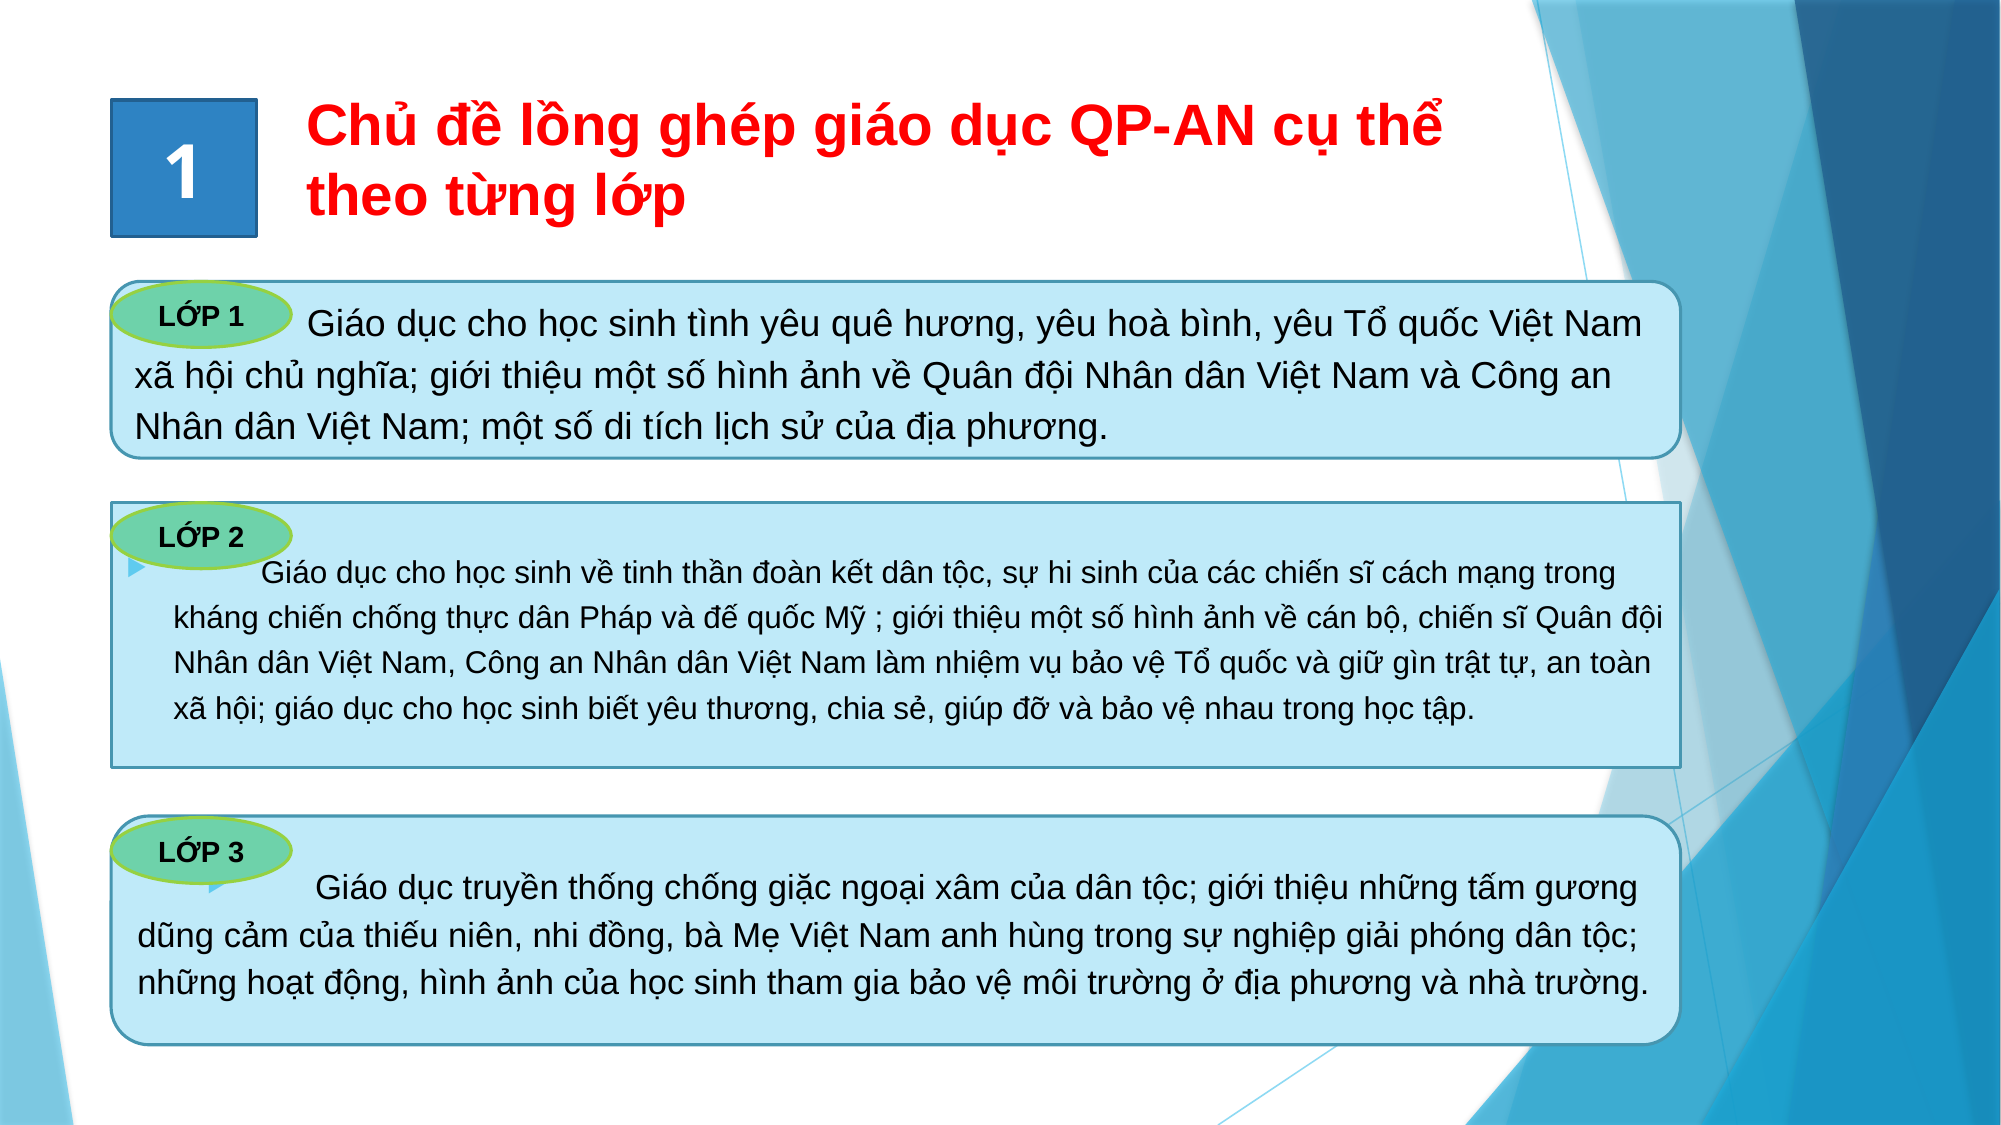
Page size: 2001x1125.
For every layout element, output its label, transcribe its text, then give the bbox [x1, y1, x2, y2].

title 1 [110, 98, 258, 238]
slide_number 5 [1409, 1047, 1522, 1051]
text_box Chủ đề lồng ghép giáo dục QP-AN cụ thể theo từng lớp [291, 80, 1557, 235]
text_box LỚP 3 [109, 815, 293, 886]
text_box Giáo dục cho học sinh tình yêu quê hương, yêu hoà bình, yêu Tổ quốc Việt Nam xã hội chủ nghĩa; giới thiệu một số hình ảnh về Quân đội Nhân dân Việt Nam và Công an Nhân dân Việt Nam; một số di tích lịch sử của địa phương. [109, 279, 1683, 460]
list Giáo dục cho học sinh về tinh thần đoàn kết dân tộc, sự hi sinh của các chiến sĩ cách mạng trong kháng chiến chống thực dân Pháp và đế quốc Mỹ ; giới thiệu một số hình ảnh về cán bộ, chiến sĩ Quân đội Nhân dân Việt Nam, Công an Nhân dân Việt Nam làm nhiệm vụ bảo vệ Tổ quốc và giữ gìn trật tự, an toàn xã hội; giáo dục cho học sinh biết yêu thương, chia sẻ, giúp đỡ và bảo vệ nhau trong học tập. [110, 501, 1682, 769]
text_box LỚP 1 [109, 279, 293, 349]
text_box LỚP 2 [109, 501, 293, 571]
text_box Giáo dục truyền thống chống giặc ngoại xâm của dân tộc; giới thiệu những tấm gương dũng cảm của thiếu niên, nhi đồng, bà Mẹ Việt Nam anh hùng trong sự nghiệp giải phóng dân tộc; những hoạt động, hình ảnh của học sinh tham gia bảo vệ môi trường ở địa phương và nhà trường. [109, 814, 1683, 1047]
